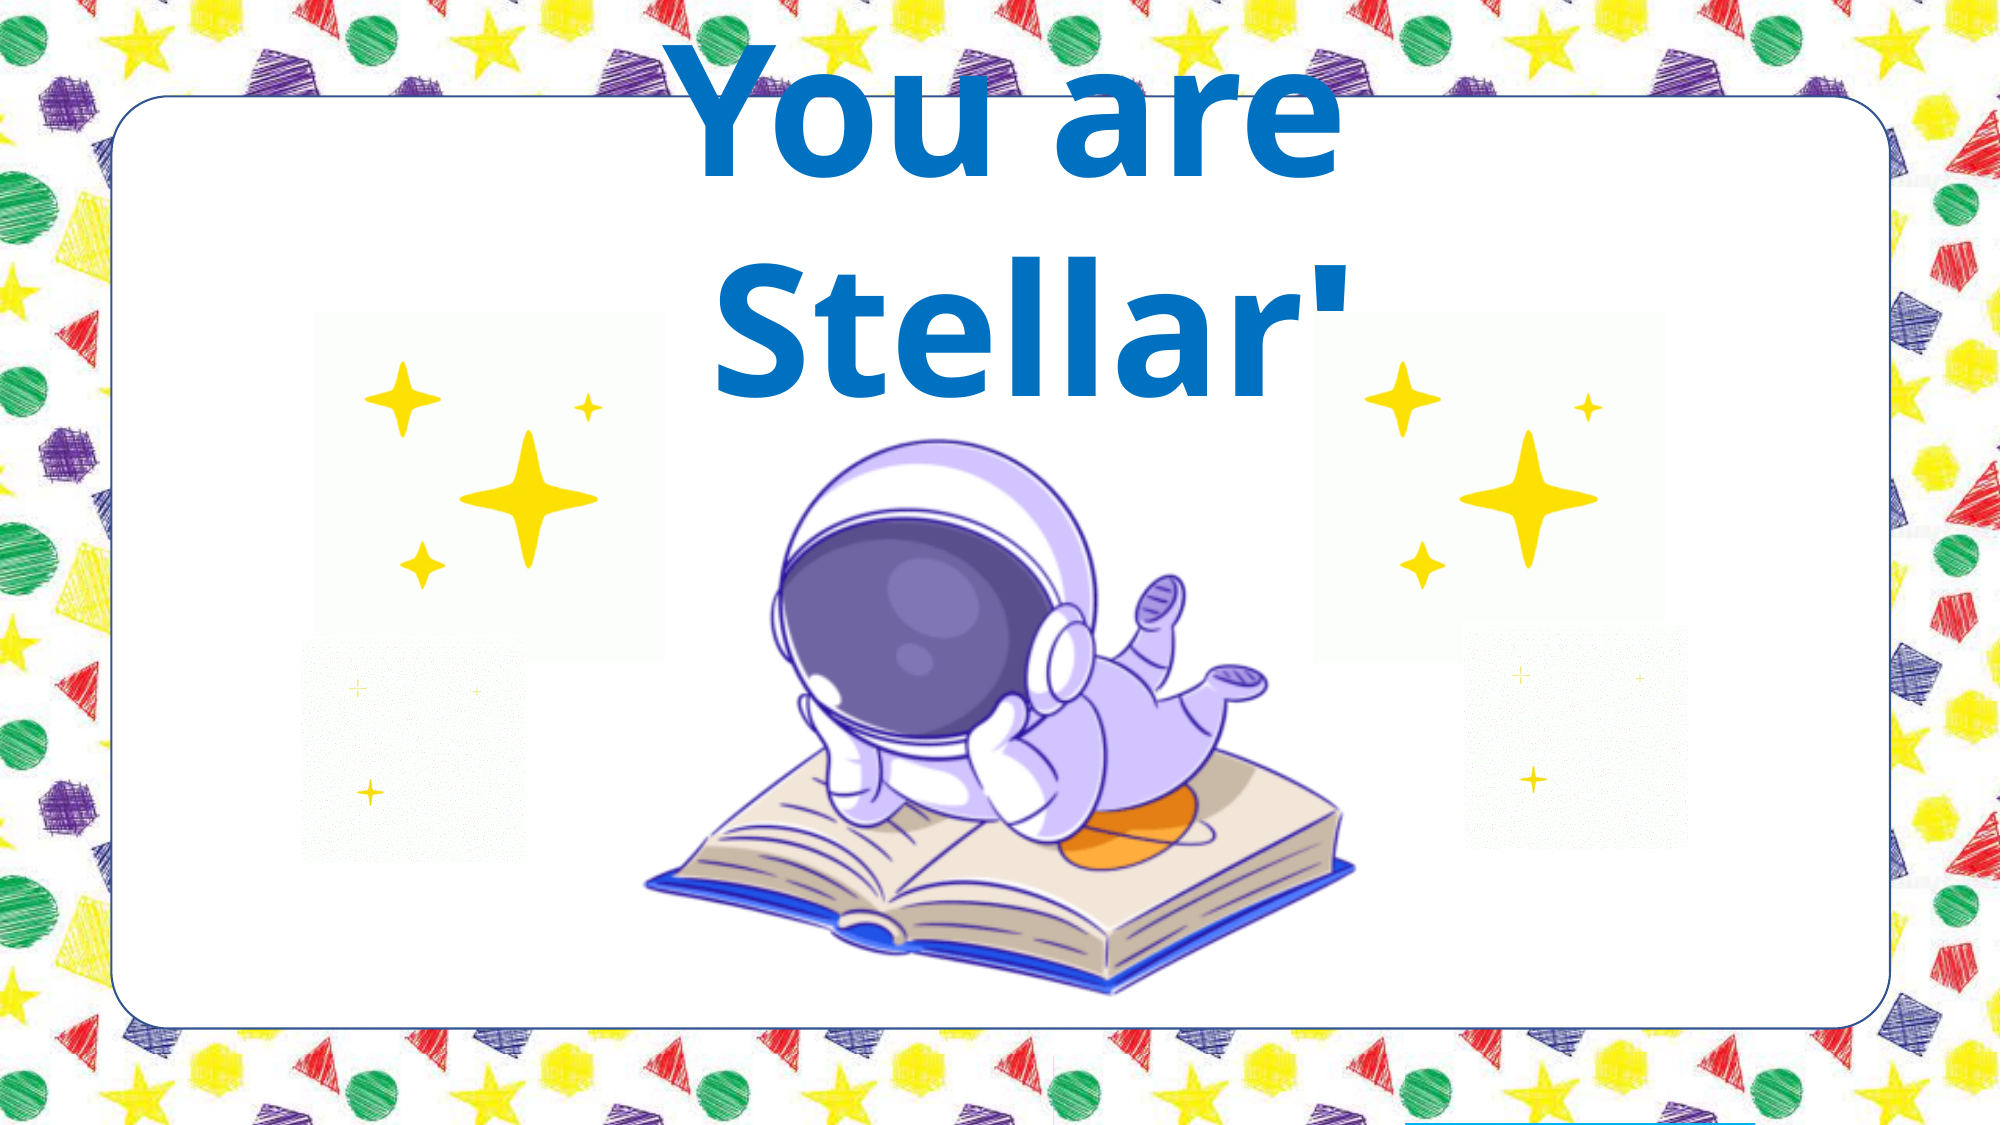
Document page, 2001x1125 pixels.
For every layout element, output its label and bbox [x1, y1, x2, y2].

picture [300, 311, 1689, 1024]
text_box [0, 0, 2000, 1125]
